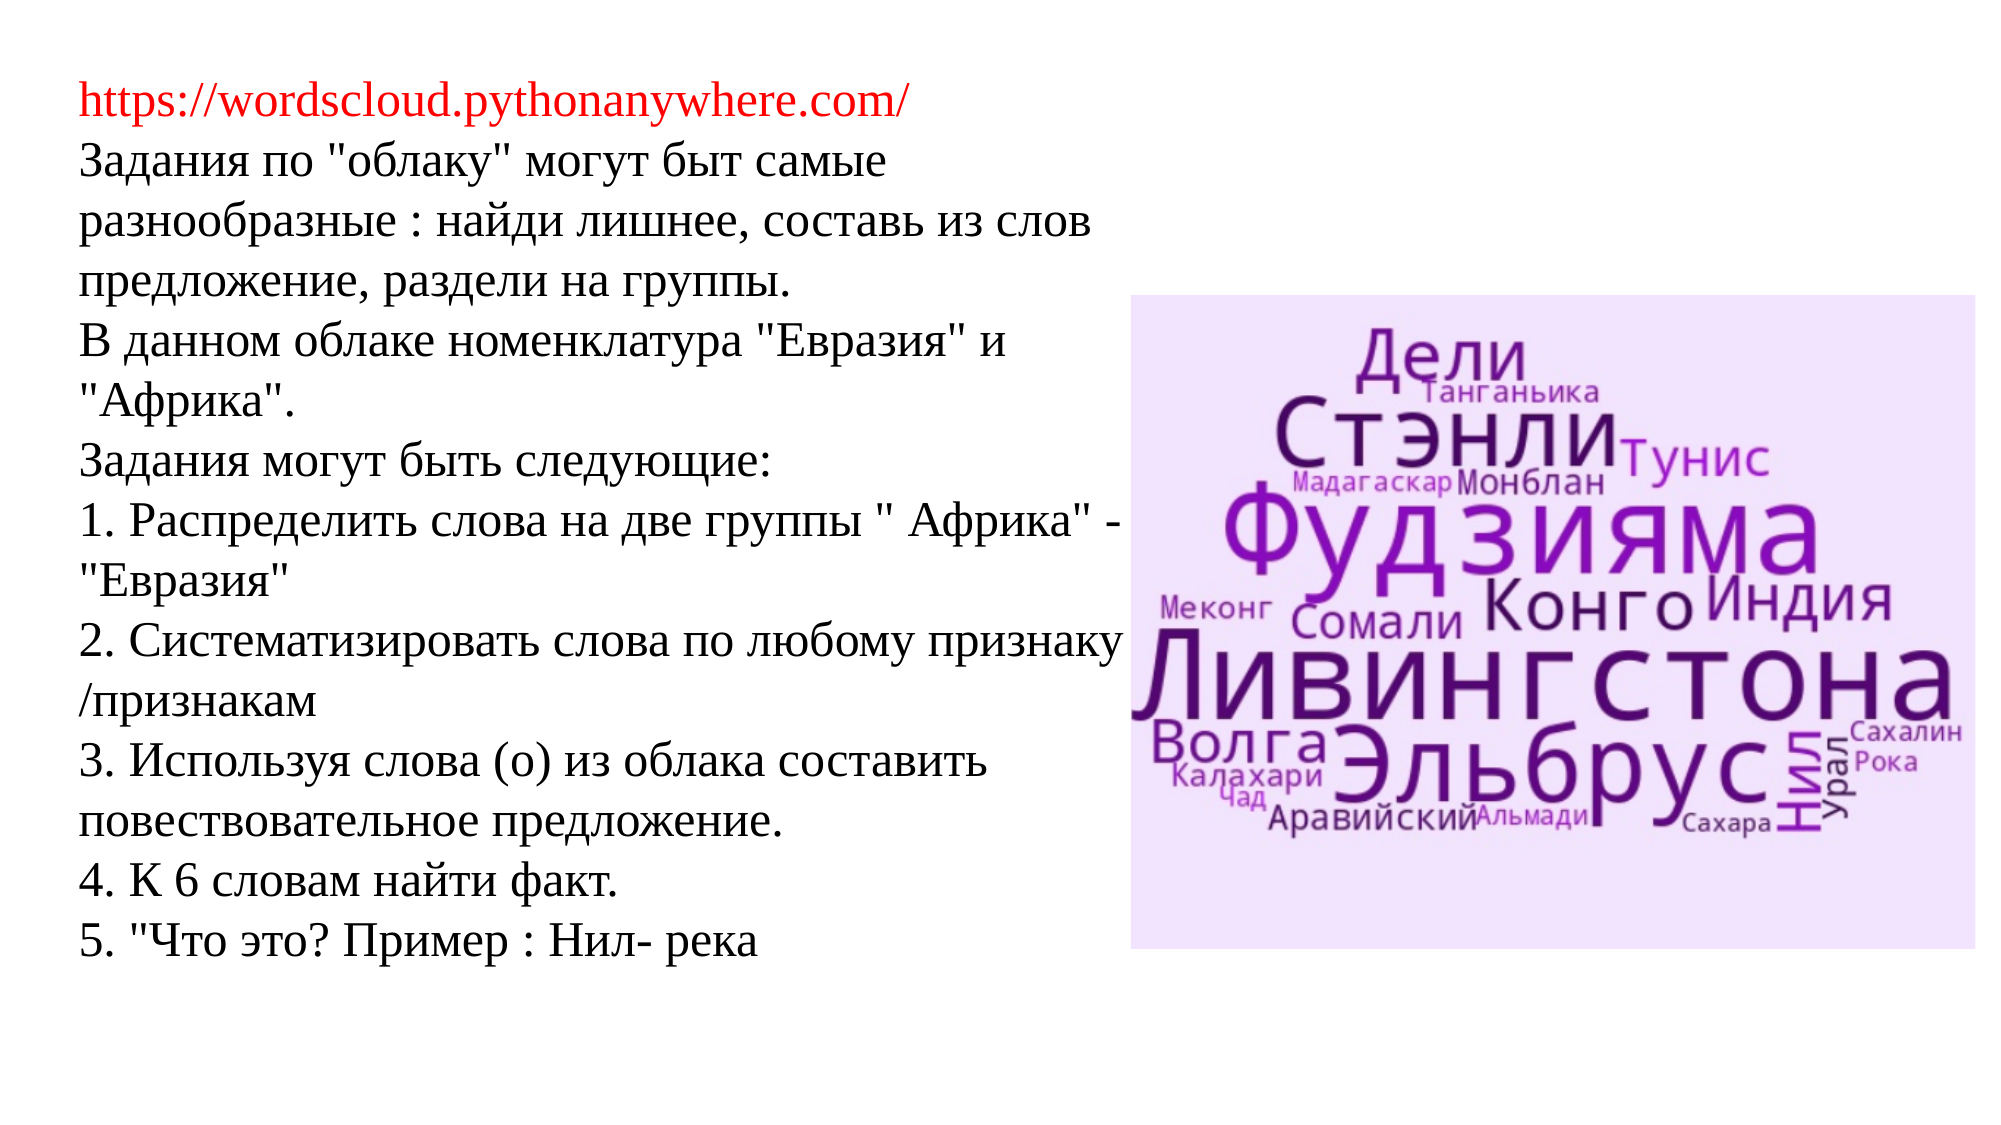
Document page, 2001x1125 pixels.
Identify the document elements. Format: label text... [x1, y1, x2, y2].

text_box https://wordscloud.pythonanywhere.com/ Задания по "облаку" могут быт самые разнообразные : найди лишнее, составь из слов предложение, раздели на группы. В данном облаке номенклатура "Евразия" и "Африка". Задания могут быть следующие: 1. Распределить слова на две группы " Африка" - "Евразия" 2. Систематизировать слова по любому признаку /признакам 3. Используя слова (о) из облака составить повествовательное предложение. 4. К 6 словам найти факт. 5. "Что это? Пример : Нил- река [63, 59, 1221, 975]
picture [1130, 295, 1976, 949]
